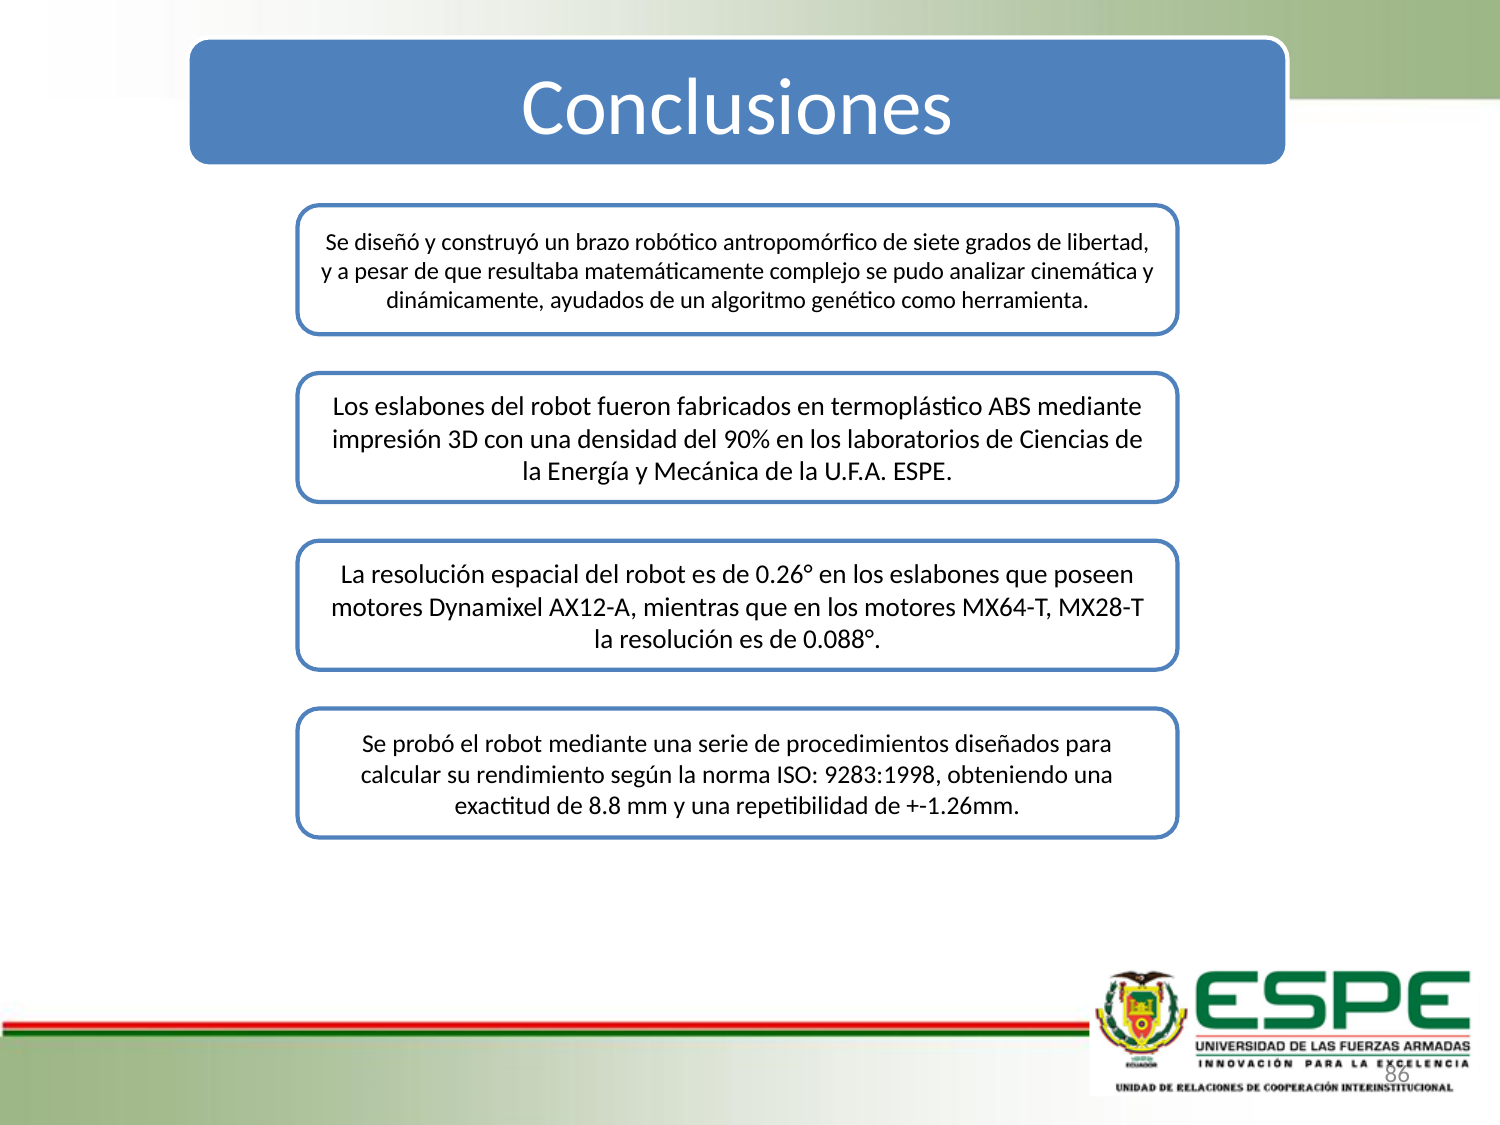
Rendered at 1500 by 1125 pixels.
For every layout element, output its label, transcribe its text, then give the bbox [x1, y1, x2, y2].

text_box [49, 37, 1426, 838]
picture [0, 0, 1500, 1125]
slide_number 86 [1074, 1042, 1425, 1103]
